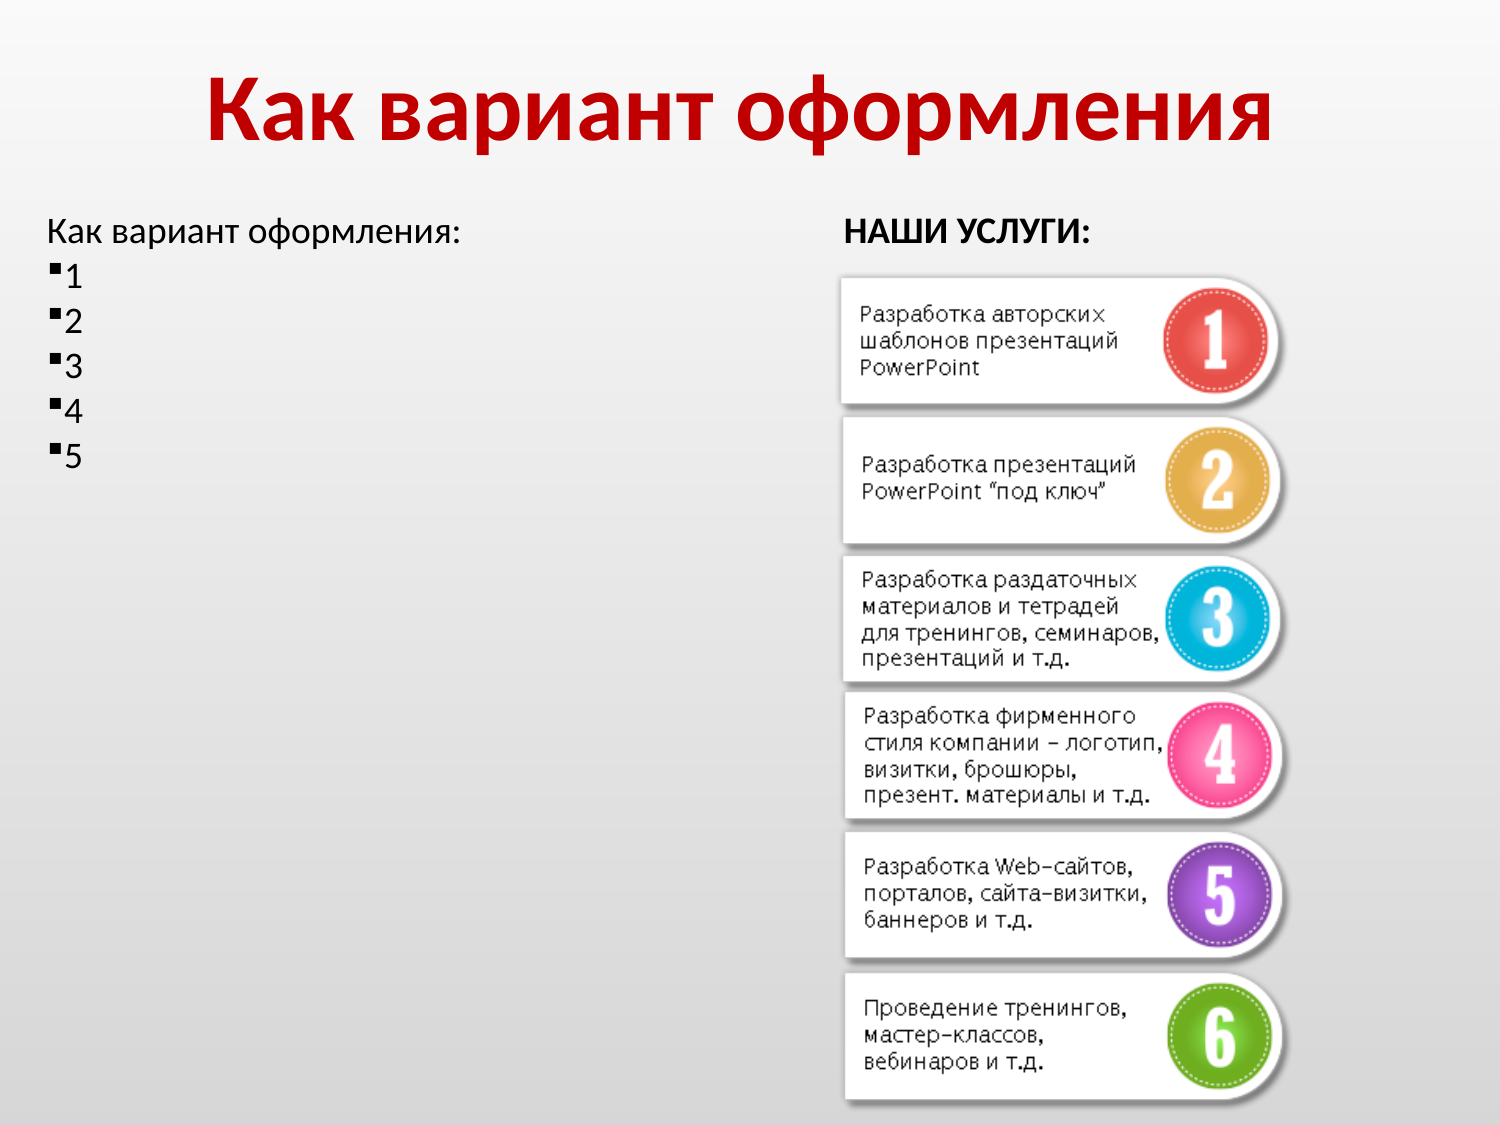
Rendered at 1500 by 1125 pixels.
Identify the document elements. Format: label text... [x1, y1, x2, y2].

text_box НАШИ УСЛУГИ: [828, 199, 1424, 259]
text_box Как вариант оформления: 1 2 3 4 5 [32, 199, 753, 619]
title Как вариант оформления [186, 44, 1296, 175]
picture [824, 264, 1298, 1117]
text_box [0, 0, 1500, 1125]
